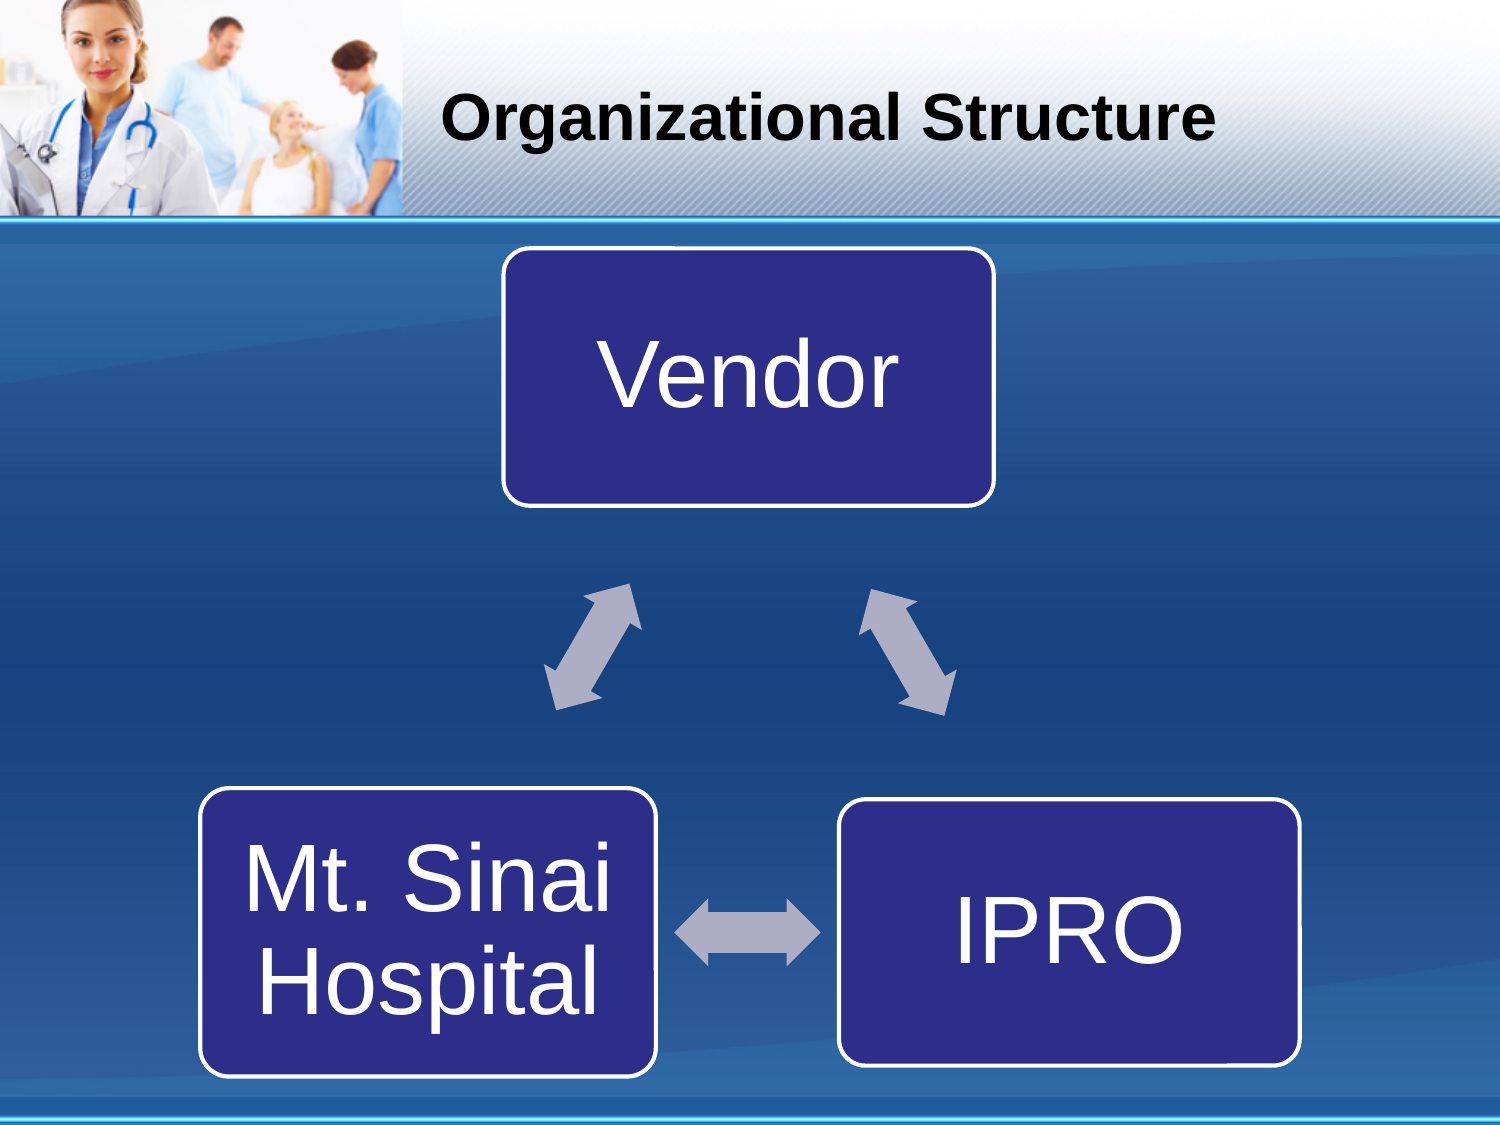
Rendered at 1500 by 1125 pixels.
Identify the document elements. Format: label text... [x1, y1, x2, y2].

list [149, 287, 1351, 1038]
title Organizational Structure [424, 15, 1485, 213]
picture [0, 0, 1500, 1125]
